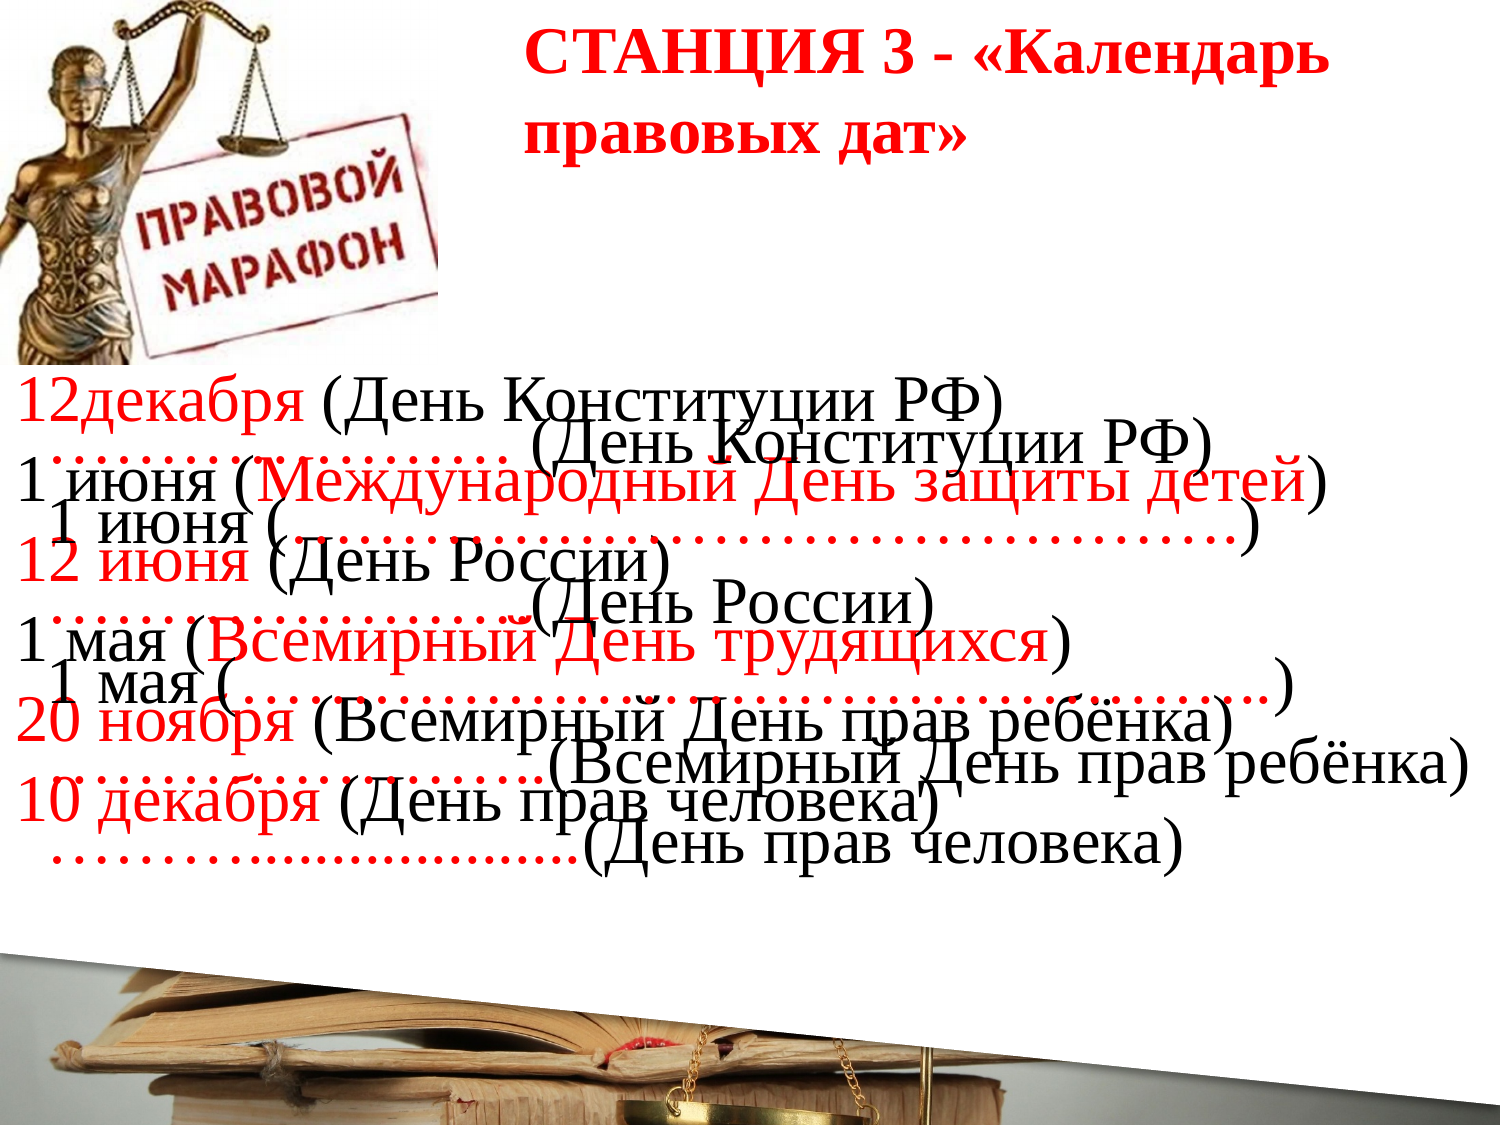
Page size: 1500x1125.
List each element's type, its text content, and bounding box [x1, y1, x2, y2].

text_box 12декабря (День Конституции РФ) 1 июня (Международный День защиты детей) 12 июня (День России) 1 мая (Всемирный День трудящихся) 20 ноября (Всемирный День прав ребёнка) 10 декабря (День прав человека) [0, 347, 1500, 887]
picture [0, 0, 438, 365]
text_box ………………… (День Конституции РФ) 1 июня (…………………………………….) ………………….(День России) 1 мая (………………………………………..) …………………..(Всемирный День прав ребёнка) ………....................(День прав человека) [31, 389, 1500, 929]
picture [0, 954, 1500, 1125]
text_box СТАНЦИЯ 3 - «Календарь правовых дат» [509, 0, 1500, 175]
